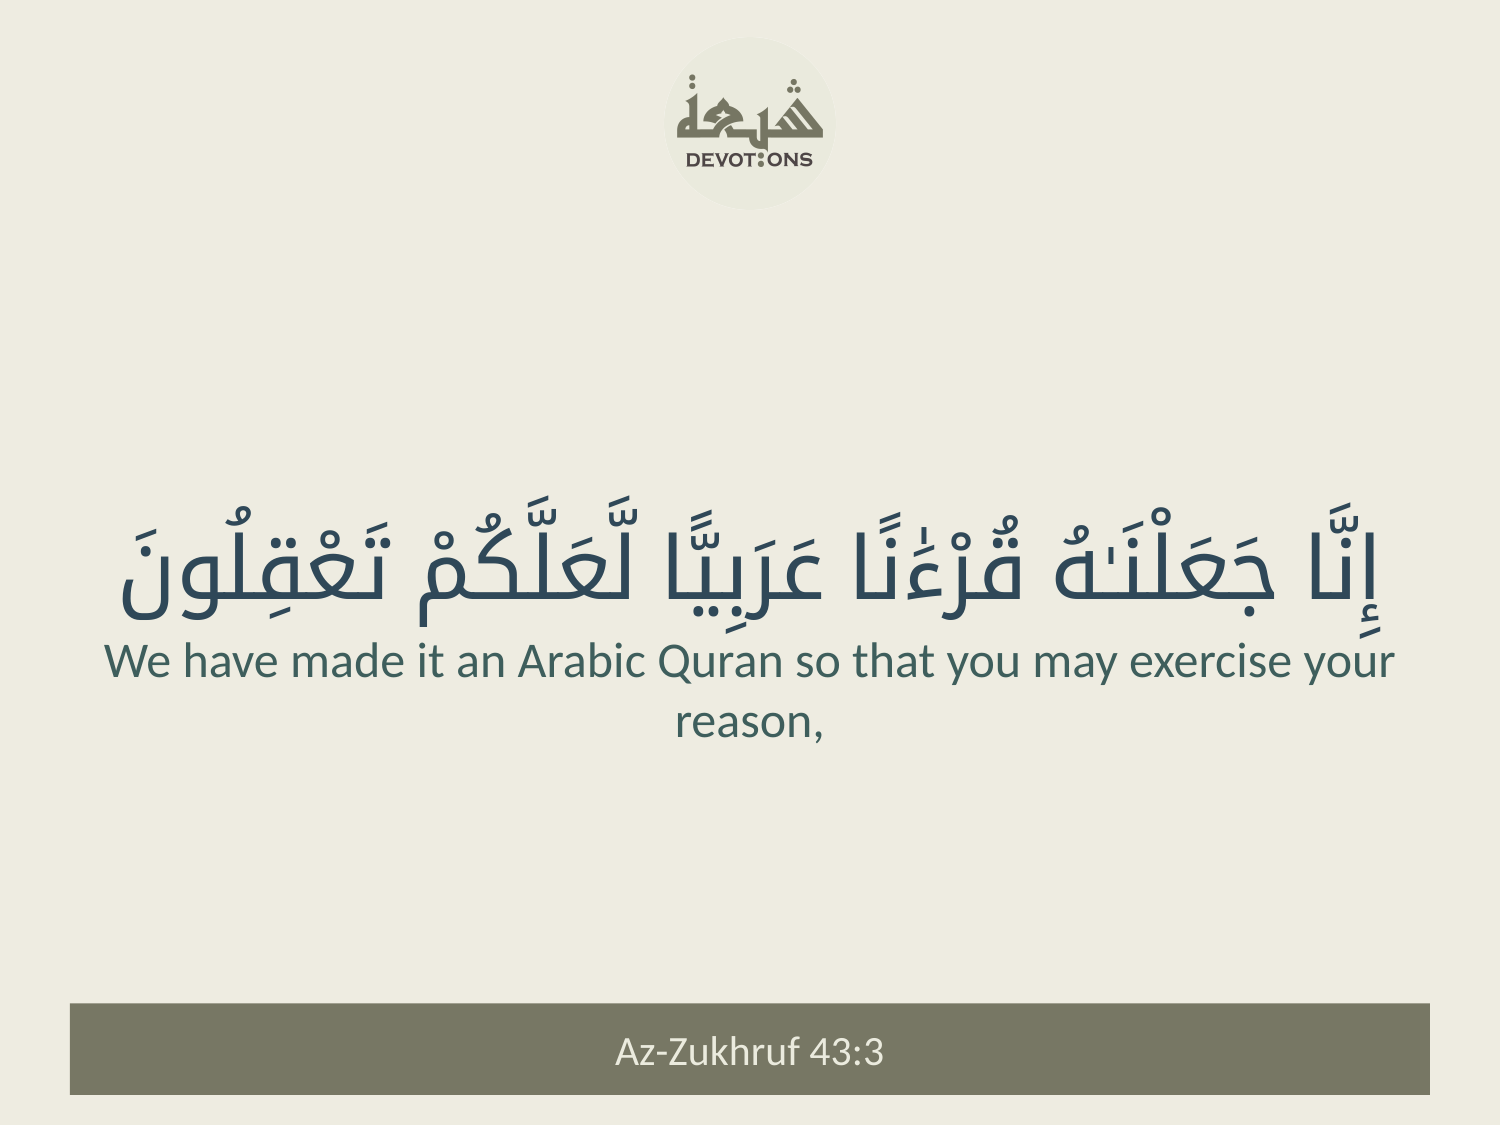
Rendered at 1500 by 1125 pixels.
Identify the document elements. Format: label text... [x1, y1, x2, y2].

list Az-Zukhruf 43:3 [69, 1003, 1430, 1095]
picture [656, 29, 844, 203]
list إِنَّا جَعَلْنَـٰهُ قُرْءَٰنًا عَرَبِيًّا لَّعَلَّكُمْ تَعْقِلُونَ We have made it an Arabic Quran so that you may exercise your reason, [69, 203, 1430, 1003]
